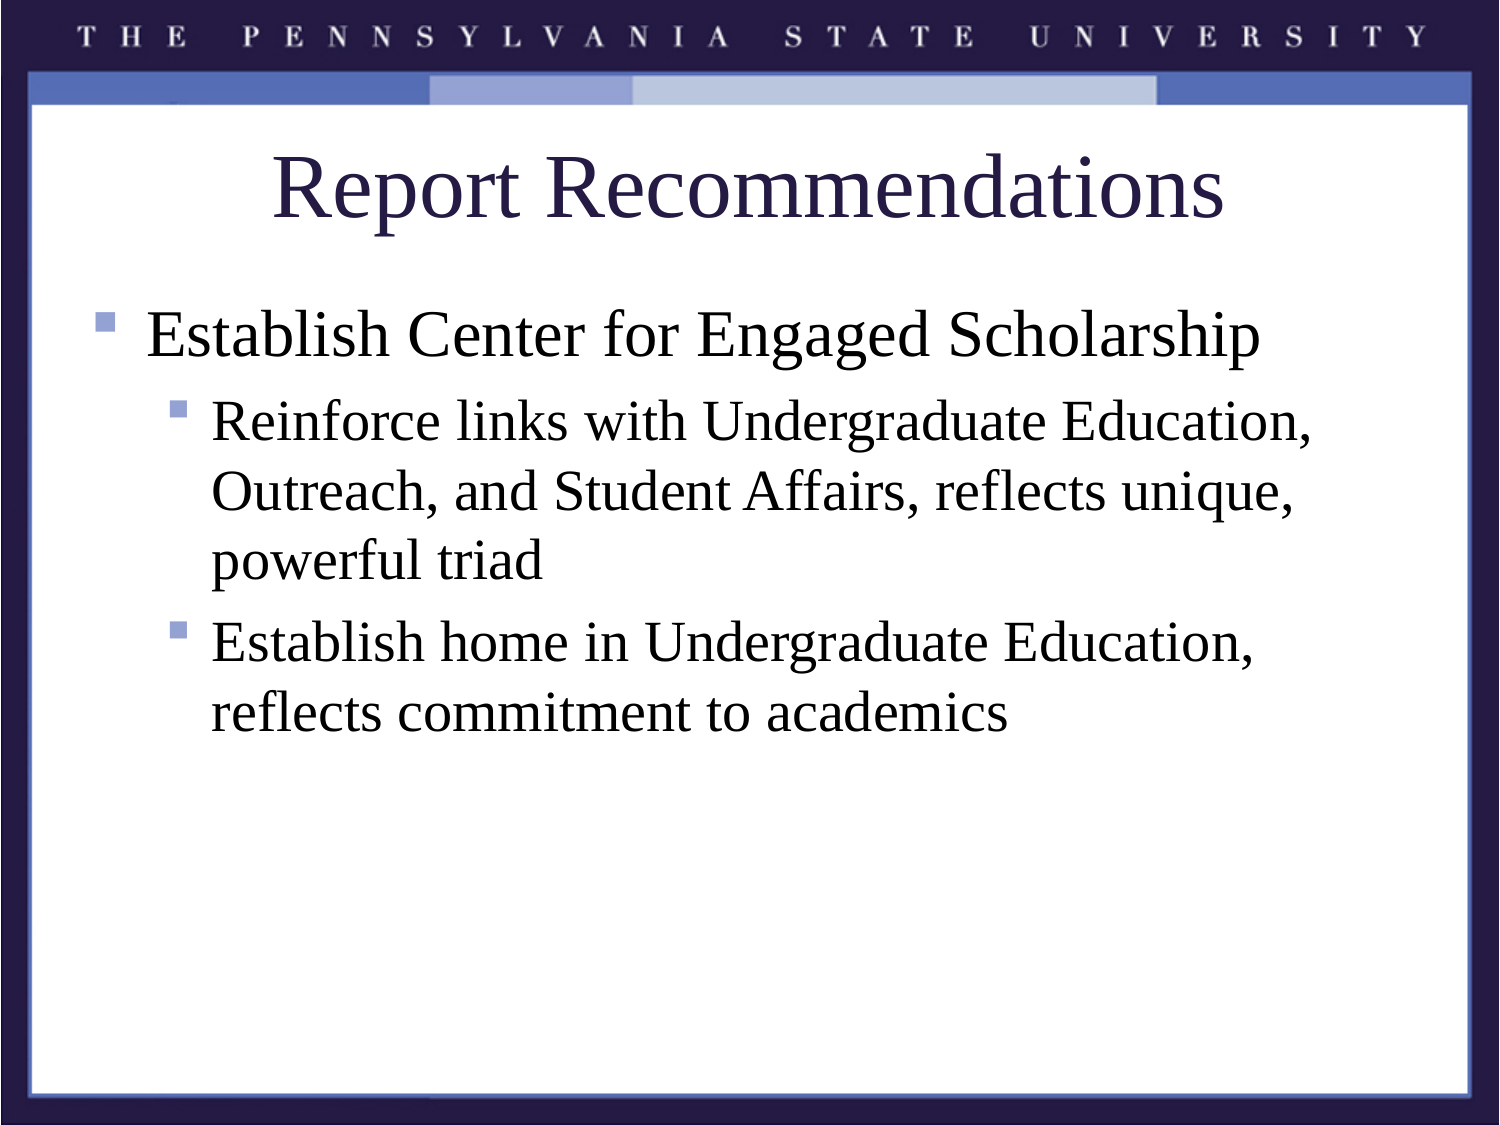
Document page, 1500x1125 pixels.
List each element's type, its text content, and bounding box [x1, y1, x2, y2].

title Report Recommendations [75, 87, 1425, 275]
picture [1, 0, 1499, 1125]
list Establish Center for Engaged Scholarship Reinforce links with Undergraduate Education, Outreach, and Student Affairs, reflects unique, powerful triad Establish home in Undergraduate Education, reflects commitment to academics [75, 282, 1425, 1025]
